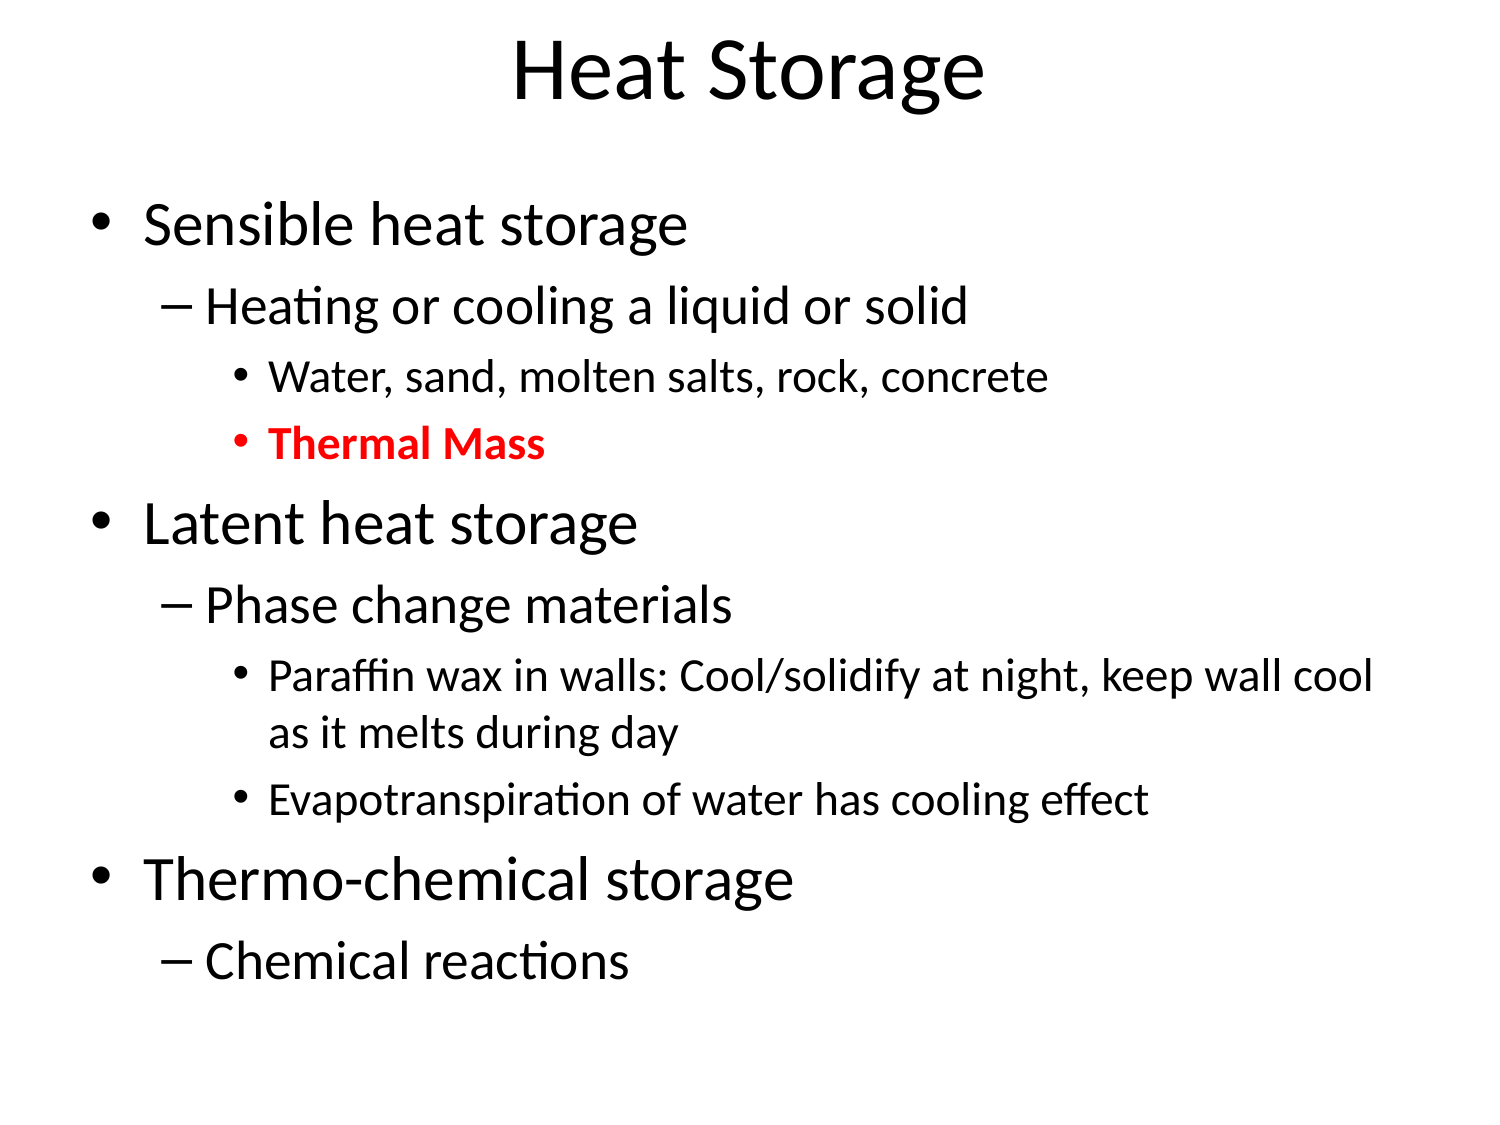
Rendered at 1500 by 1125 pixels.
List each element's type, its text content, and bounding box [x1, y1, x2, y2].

title Heat Storage [0, 0, 1500, 125]
list Sensible heat storage Heating or cooling a liquid or solid Water, sand, molten salts, rock, concrete Thermal Mass Latent heat storage Phase change materials Paraffin wax in walls: Cool/solidify at night, keep wall cool as it melts during day Evapotranspiration of water has cooling effect Thermo-chemical storage Chemical reactions [75, 174, 1425, 1005]
